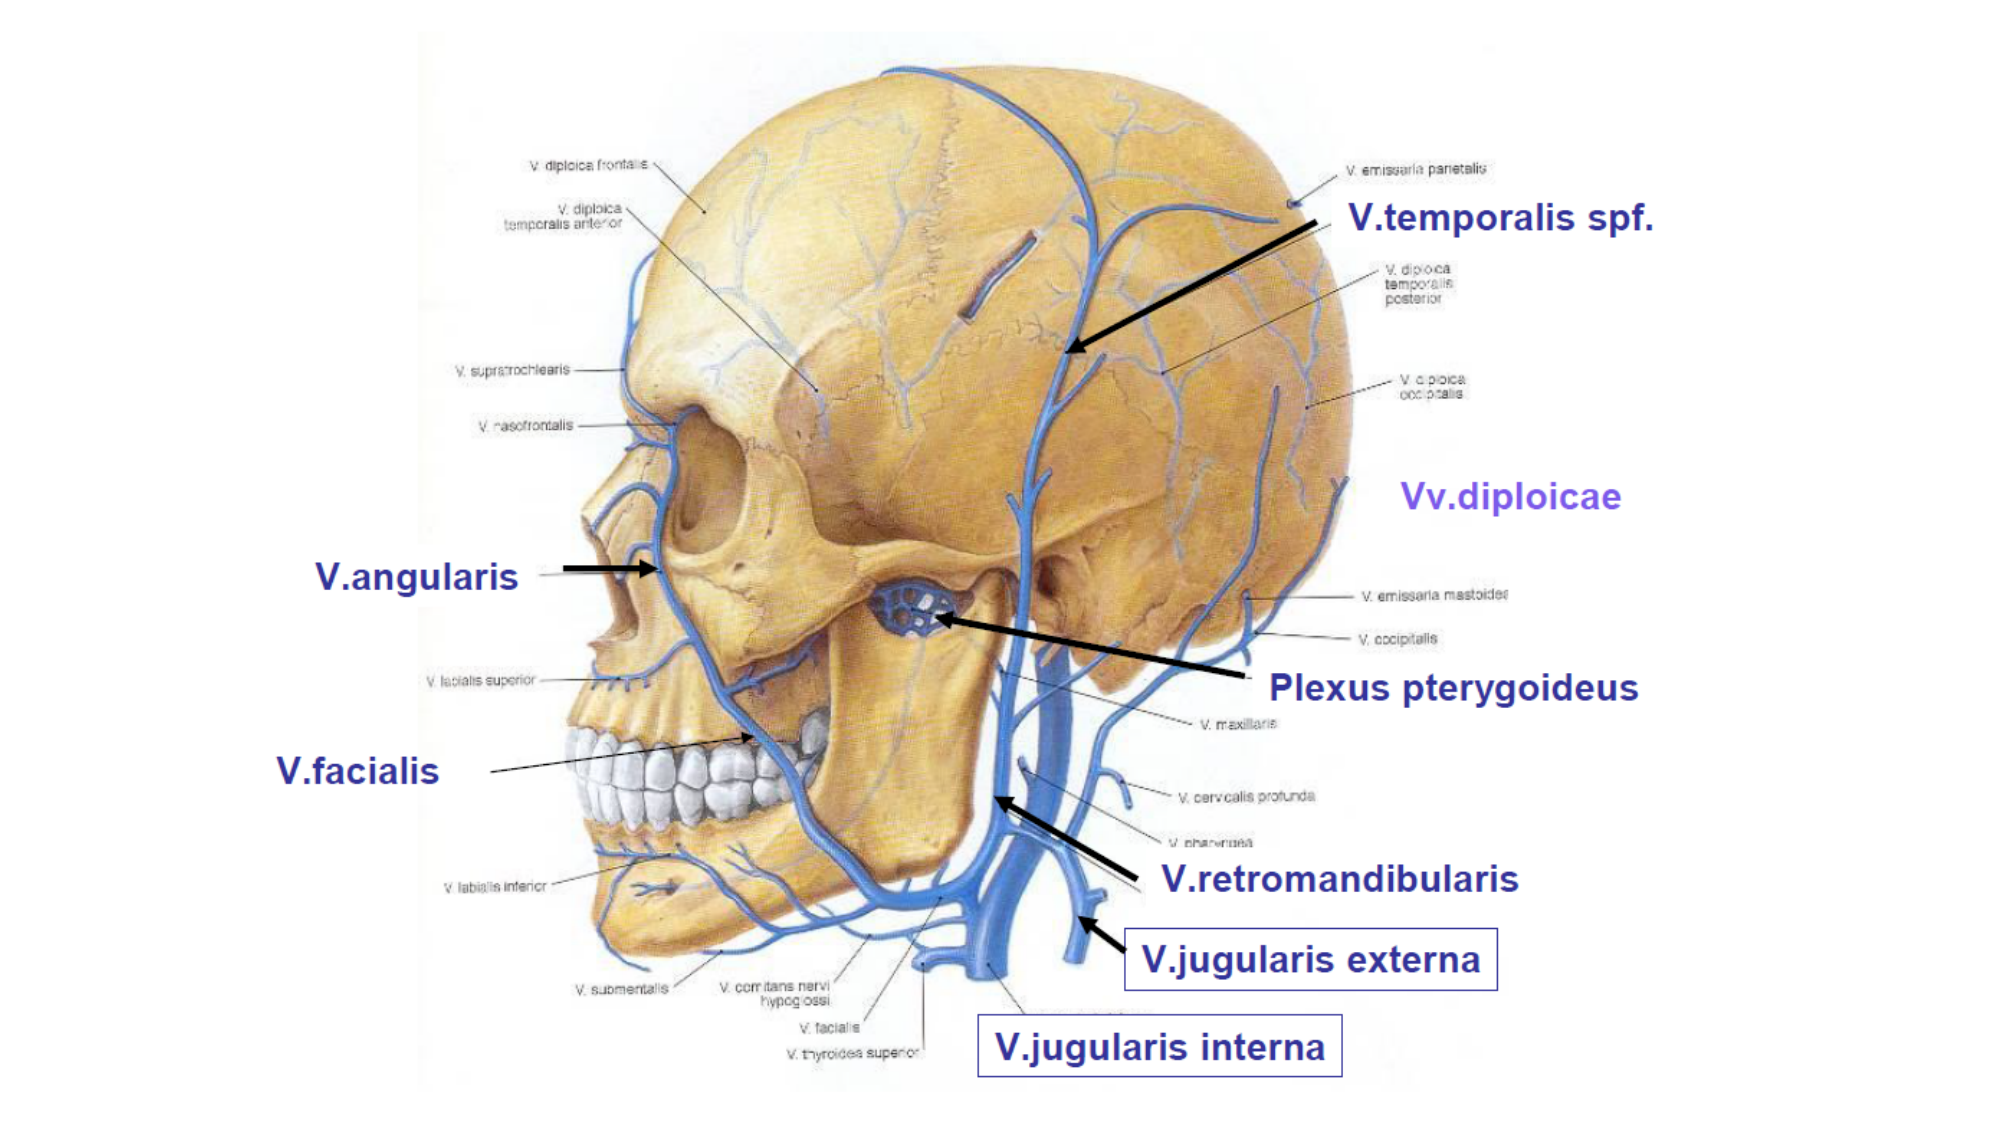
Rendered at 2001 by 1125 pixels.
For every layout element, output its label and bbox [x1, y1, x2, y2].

picture [214, 0, 1786, 1125]
